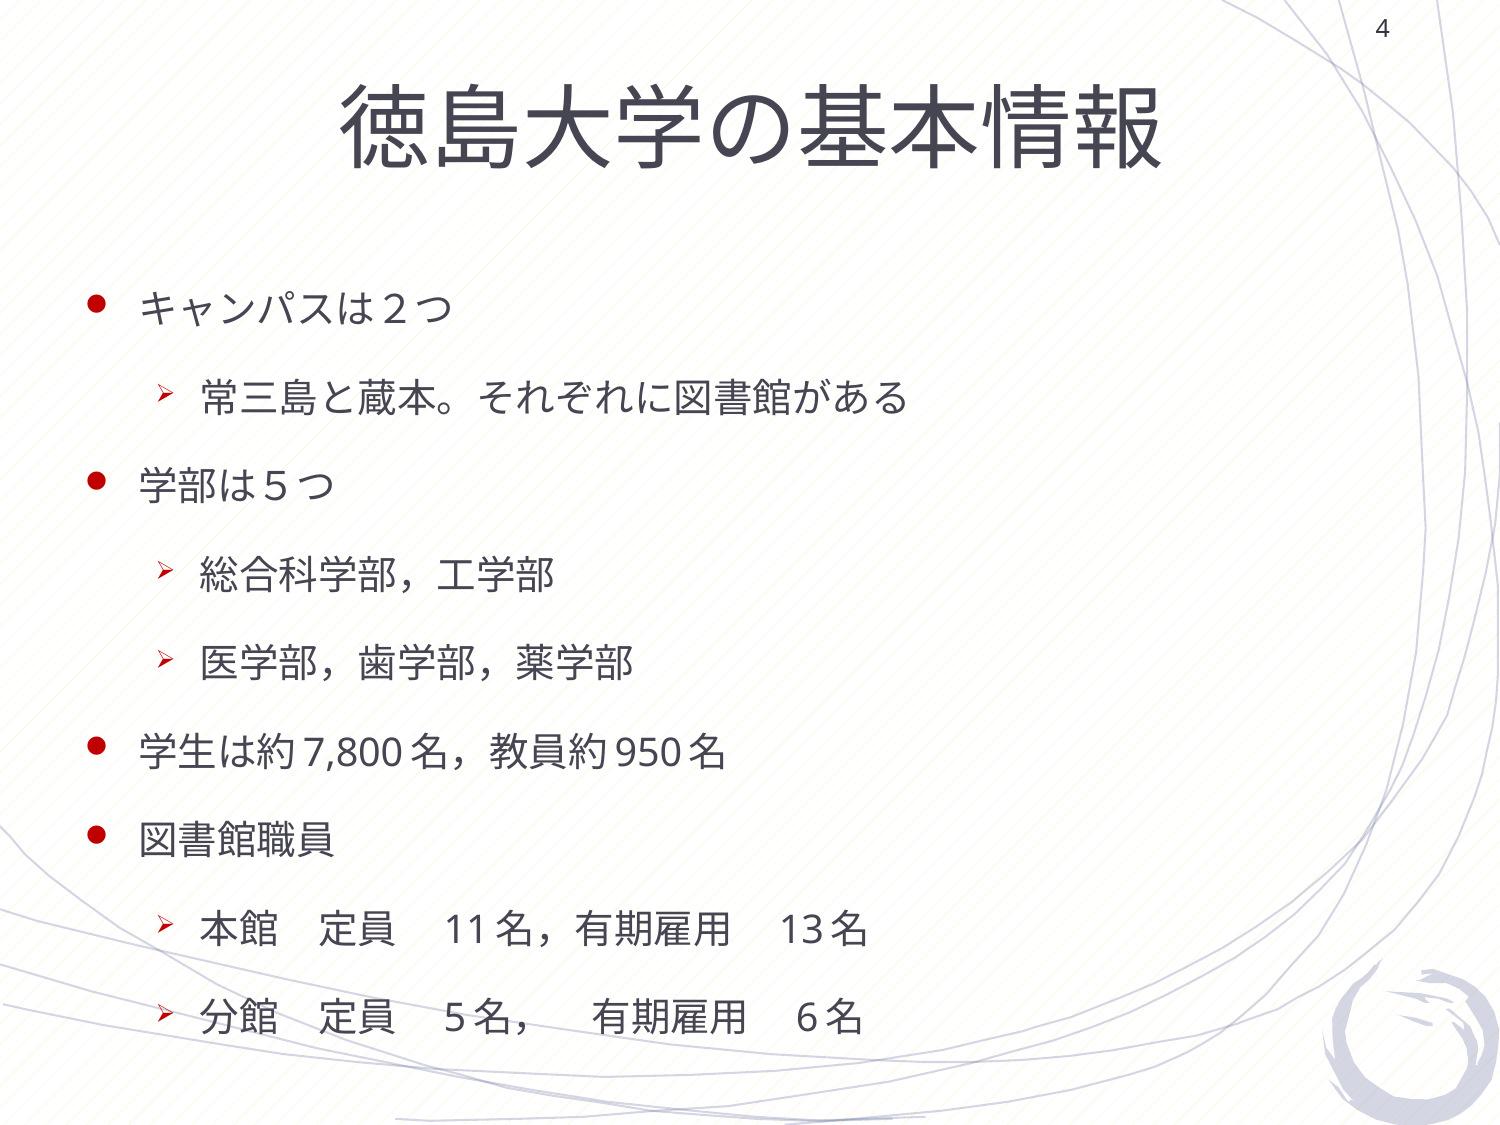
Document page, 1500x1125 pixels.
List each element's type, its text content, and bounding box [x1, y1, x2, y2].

slide_number 4 [1265, 0, 1500, 59]
list キャンパスは２つ 常三島と蔵本。それぞれに図書館がある 学部は５つ 総合科学部，工学部 医学部，歯学部，薬学部 学生は約7,800名，教員約950名 図書館職員 本館 定員 11名，有期雇用 13名 分館 定員 5名， 有期雇用 6名 [70, 243, 1421, 1059]
title 徳島大学の基本情報 [76, 30, 1427, 219]
